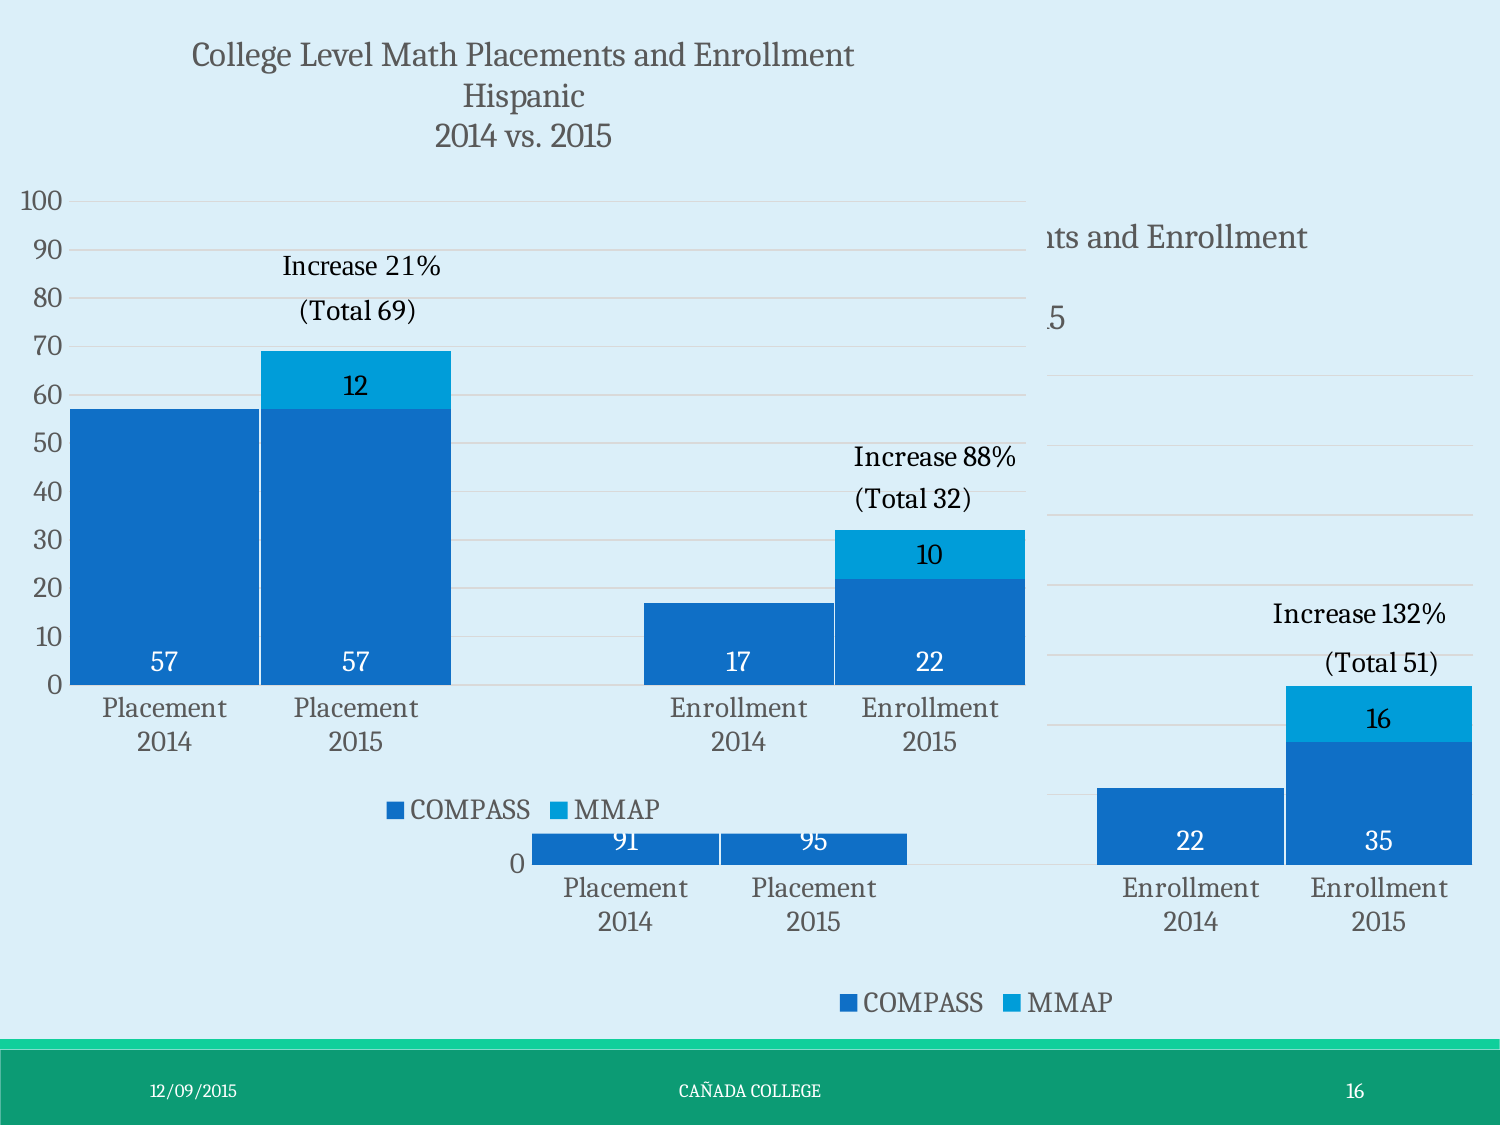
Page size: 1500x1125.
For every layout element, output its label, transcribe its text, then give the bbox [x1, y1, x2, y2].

slide_number 16 [1218, 1059, 1380, 1120]
chart [0, 0, 1500, 1027]
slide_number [135, 1059, 440, 1120]
footer Cañada College [453, 1059, 1047, 1120]
